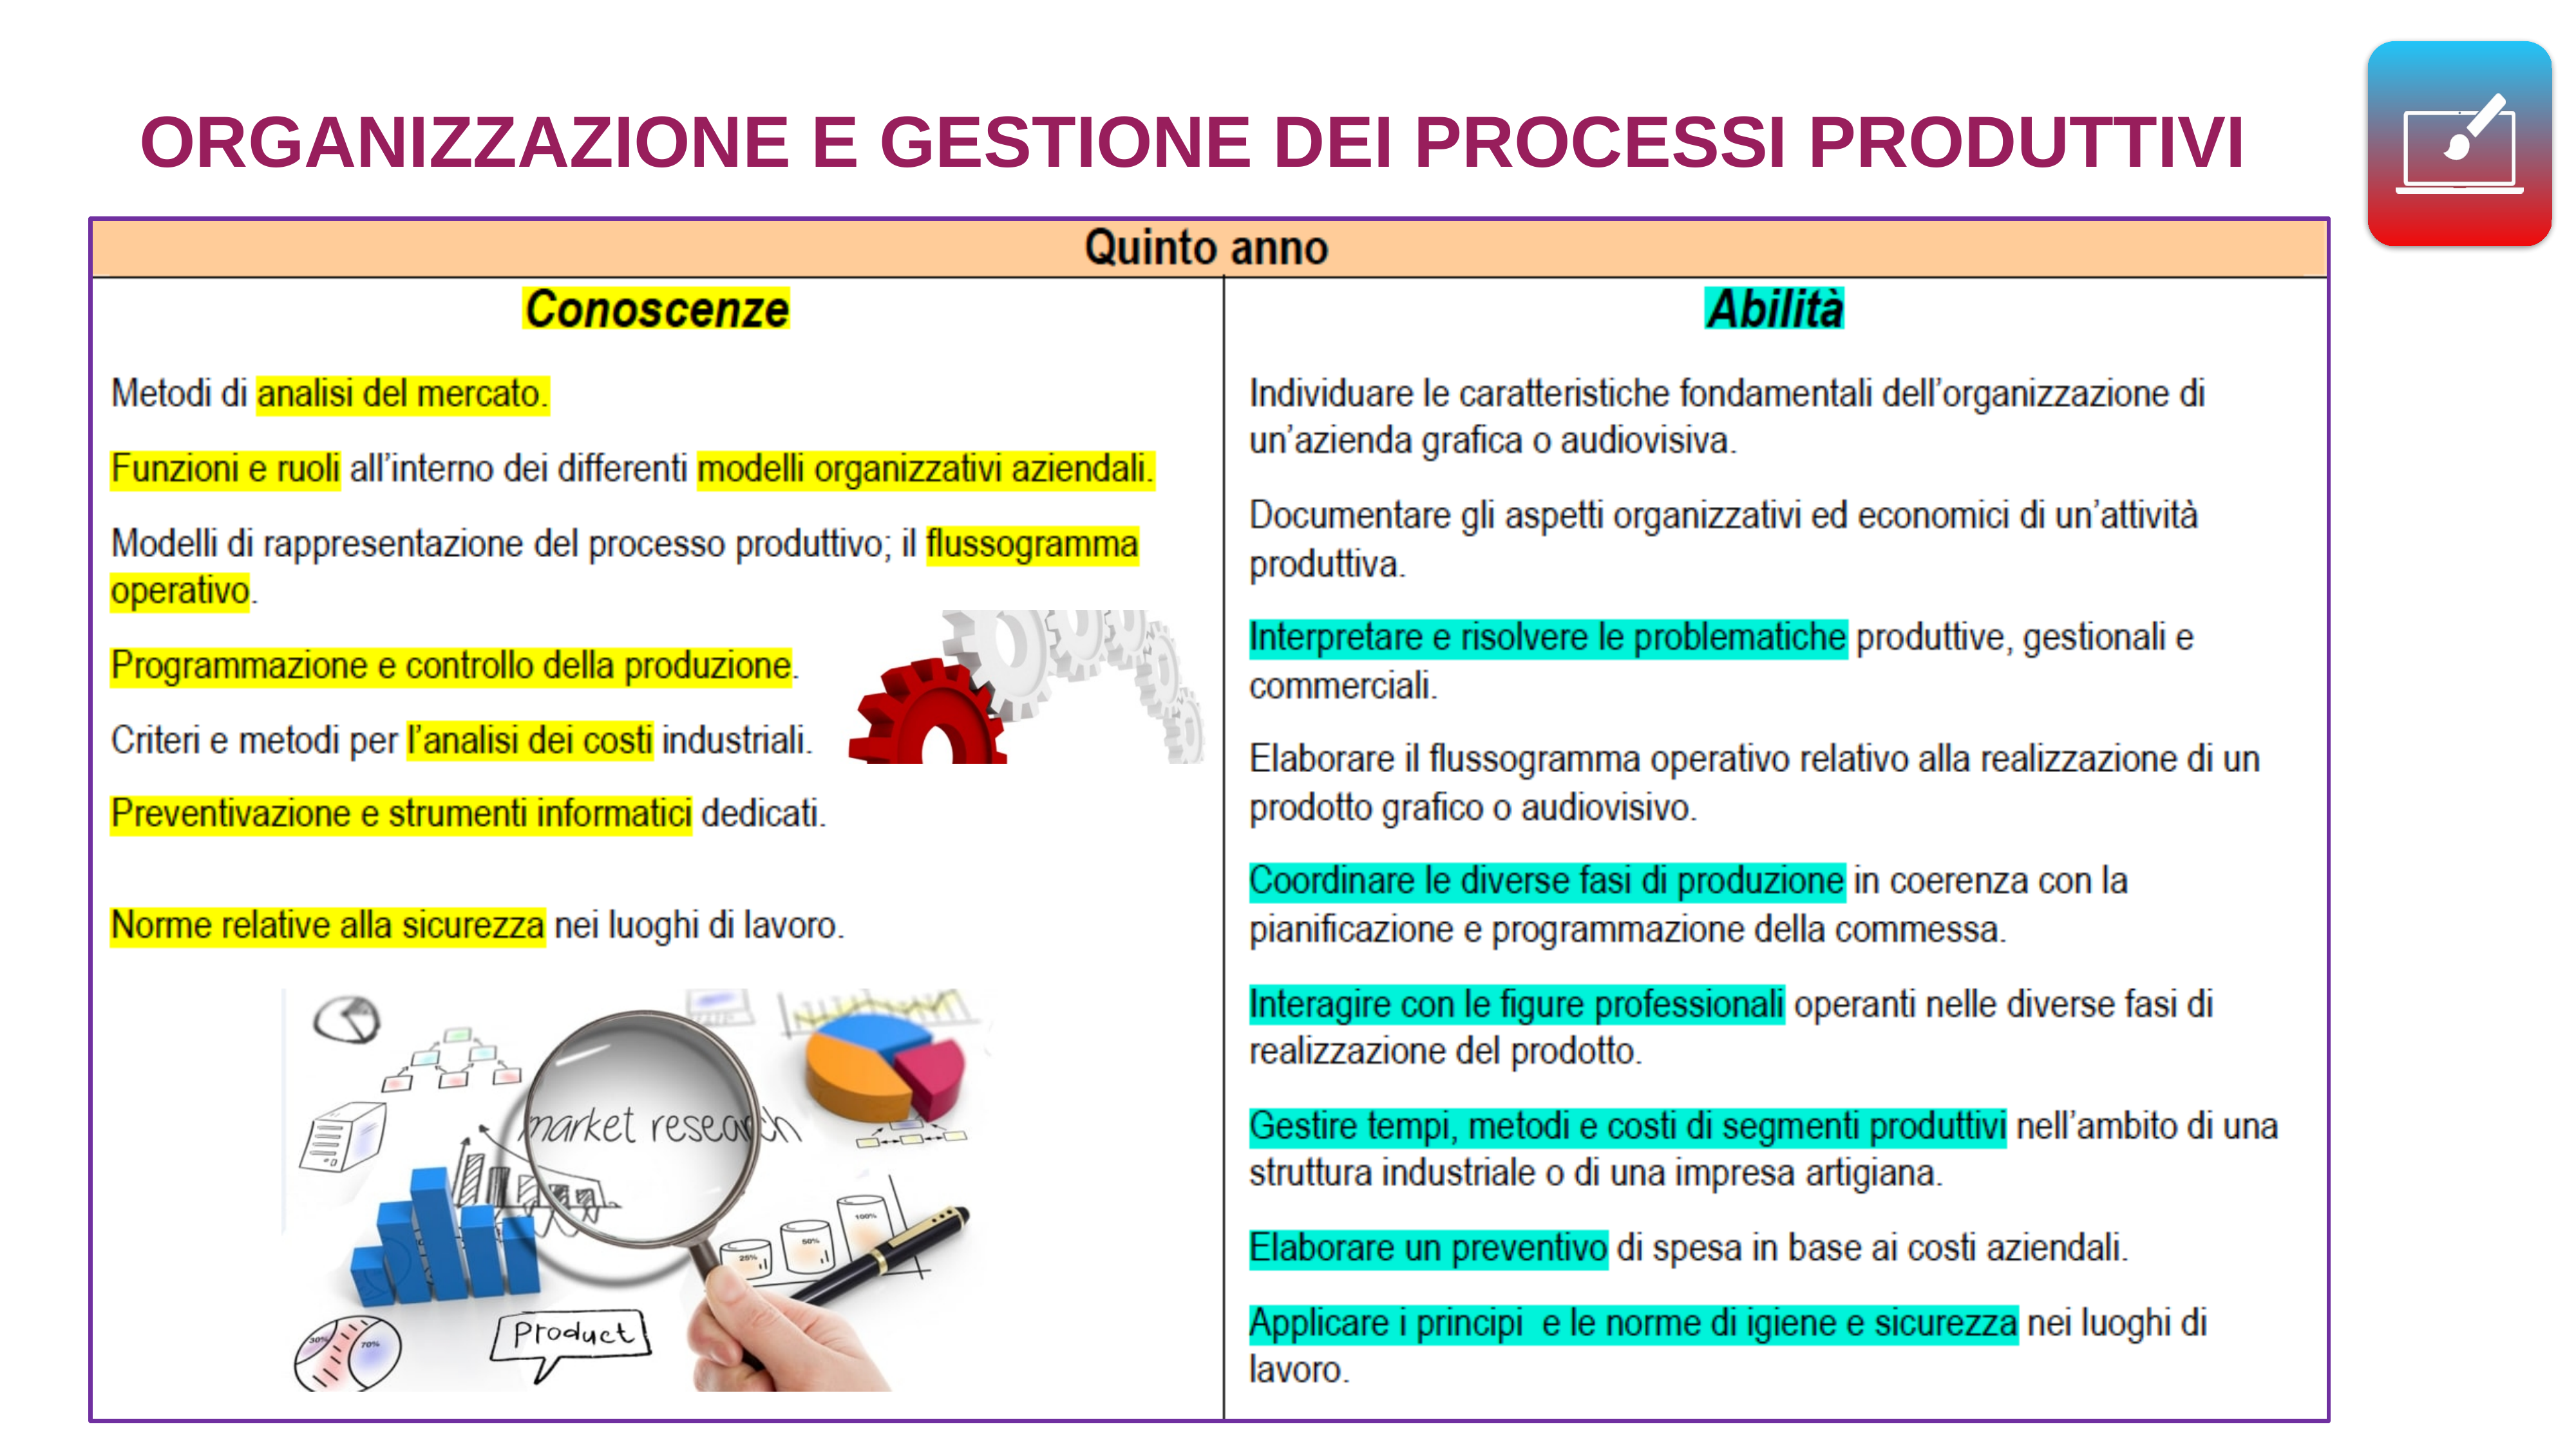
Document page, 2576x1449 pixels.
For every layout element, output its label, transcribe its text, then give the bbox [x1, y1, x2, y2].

text_box ORGANIZZAZIONE E GESTIONE DEI PROCESSI PRODUTTIVI [48, 66, 2340, 221]
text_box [2367, 41, 2553, 247]
picture [92, 220, 2327, 1419]
